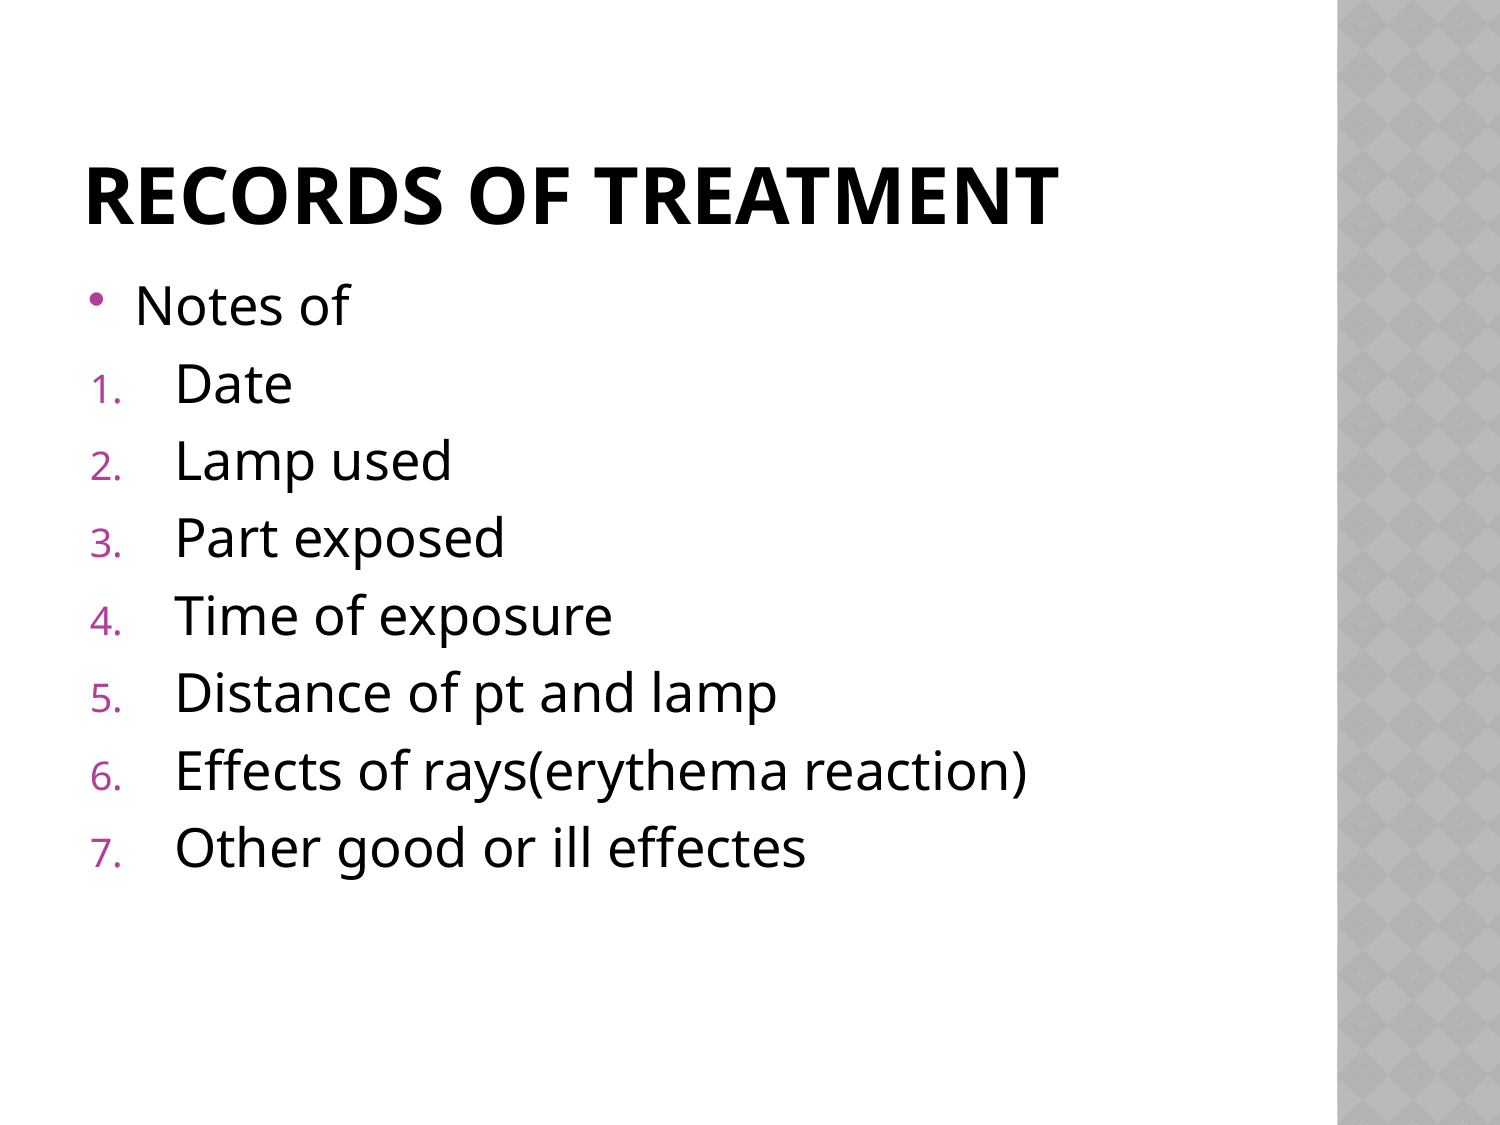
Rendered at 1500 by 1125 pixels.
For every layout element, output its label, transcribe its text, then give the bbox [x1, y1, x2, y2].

list Notes of Date Lamp used Part exposed Time of exposure Distance of pt and lamp Effects of rays(erythema reaction) Other good or ill effectes [75, 264, 1263, 1059]
title Records of treatment [75, 52, 1263, 240]
